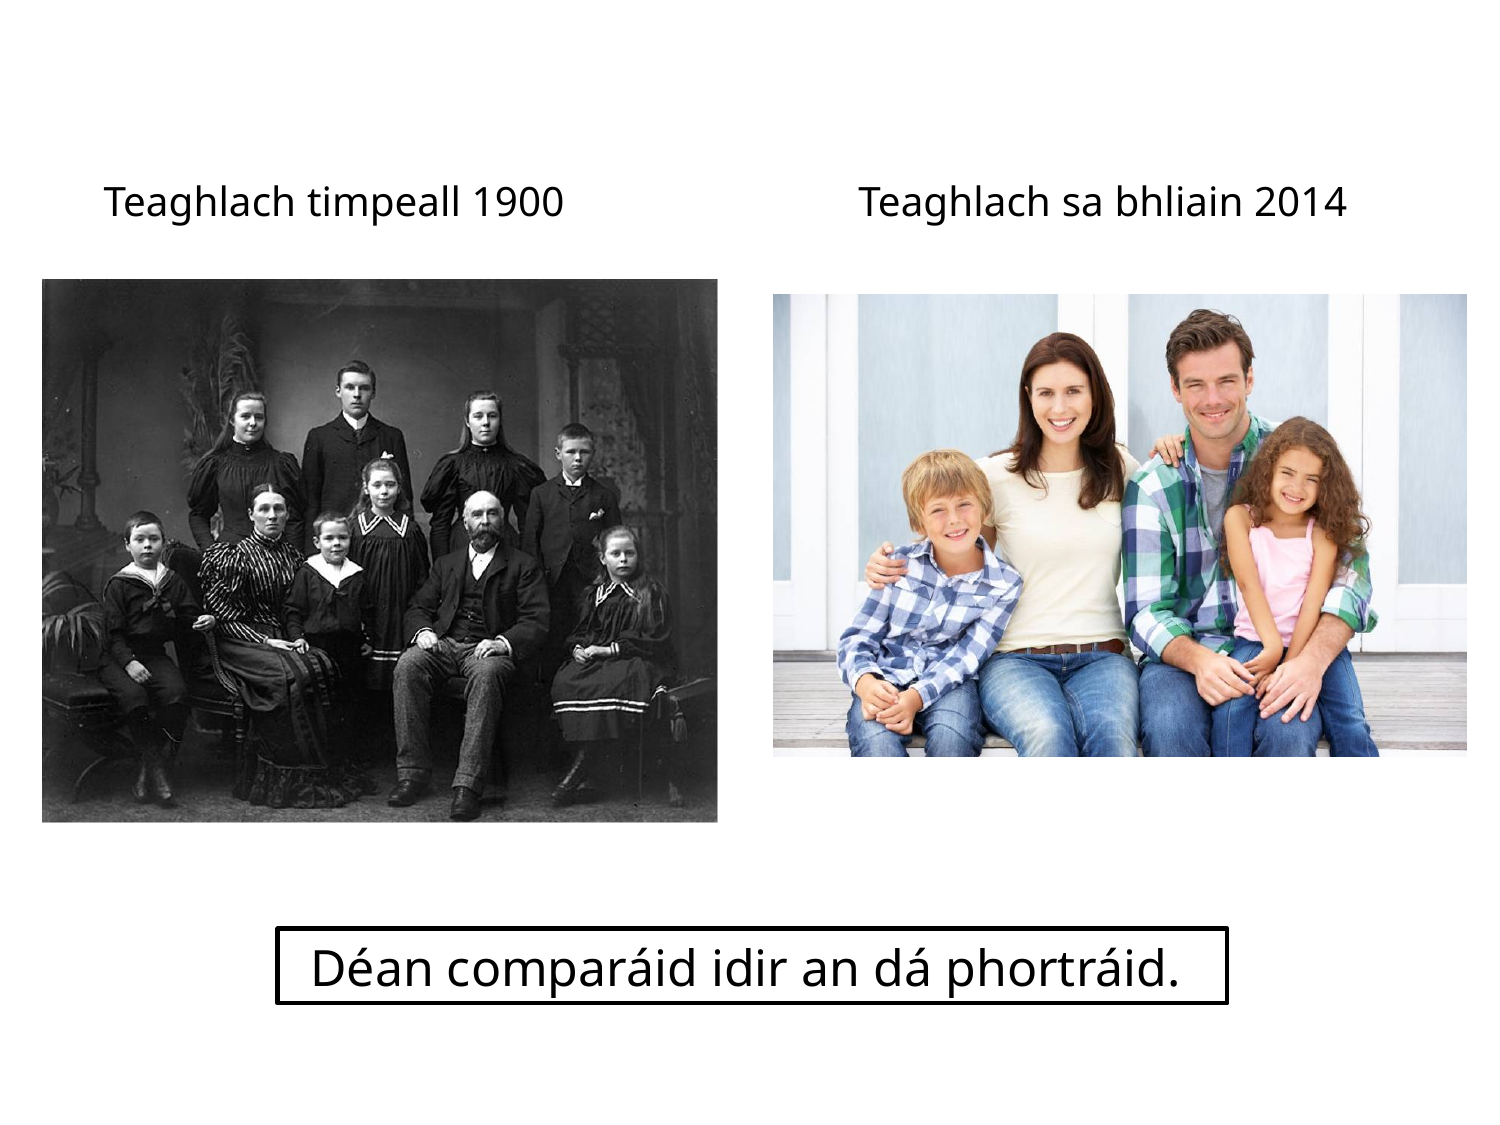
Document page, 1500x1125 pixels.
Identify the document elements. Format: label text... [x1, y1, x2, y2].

list Teaghlach timpeall 1900 [88, 136, 680, 232]
text_box Déan comparáid idir an dá phortráid. [275, 926, 1229, 1005]
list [773, 294, 1467, 757]
list Teaghlach sa bhliain 2014 [832, 136, 1436, 232]
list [40, 278, 718, 823]
